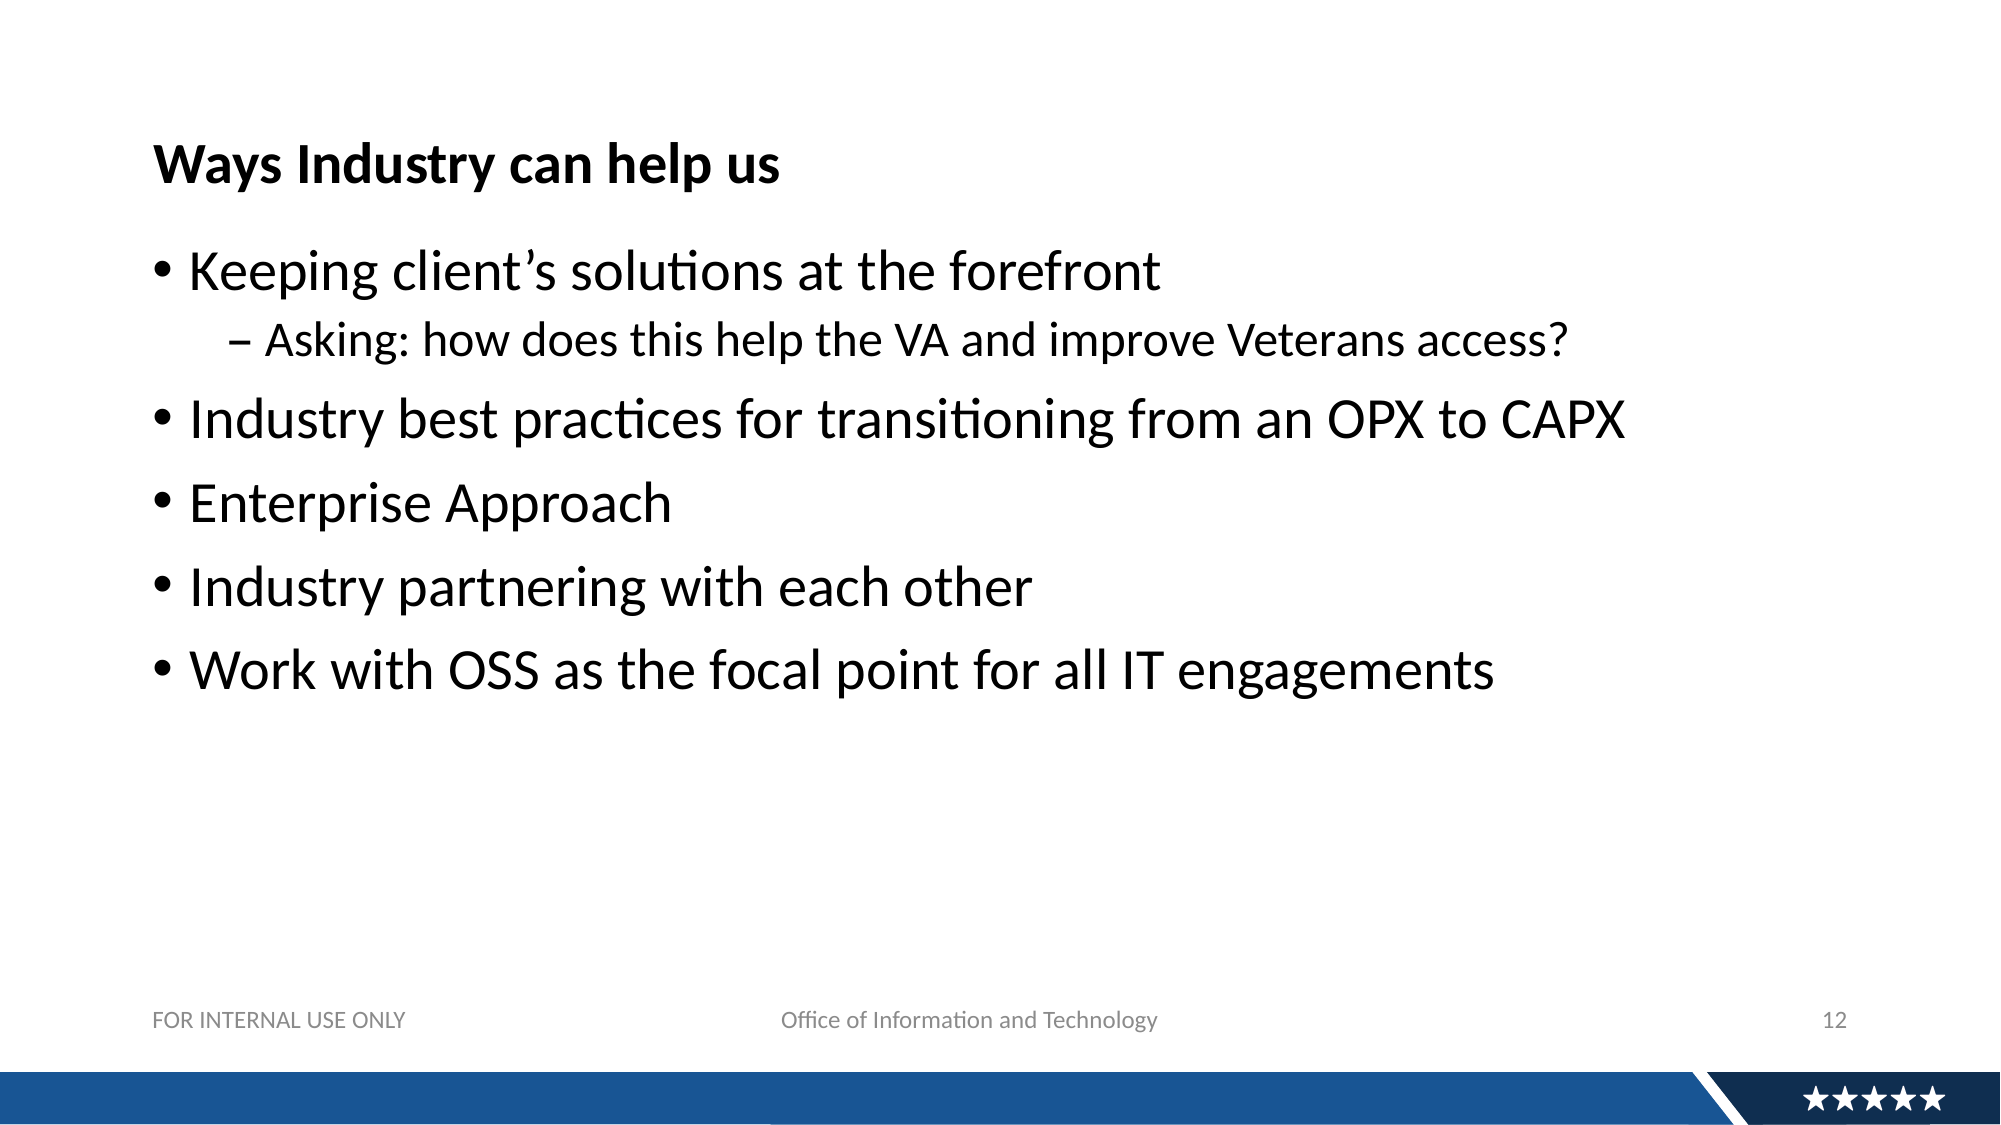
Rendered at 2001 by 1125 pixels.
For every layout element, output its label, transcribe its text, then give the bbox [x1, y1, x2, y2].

slide_number 12 [1412, 988, 1863, 1049]
list Keeping client’s solutions at the forefront Asking: how does this help the VA and improve Veterans access? Industry best practices for transitioning from an OPX to CAPX Enterprise Approach Industry partnering with each other Work with OSS as the focal point for all IT engagements [137, 232, 1863, 965]
footer FOR INTERNAL USE ONLY Office of Information and Technology [137, 988, 1338, 1049]
picture [0, 1072, 2000, 1125]
title Ways Industry can help us [138, 108, 1864, 221]
